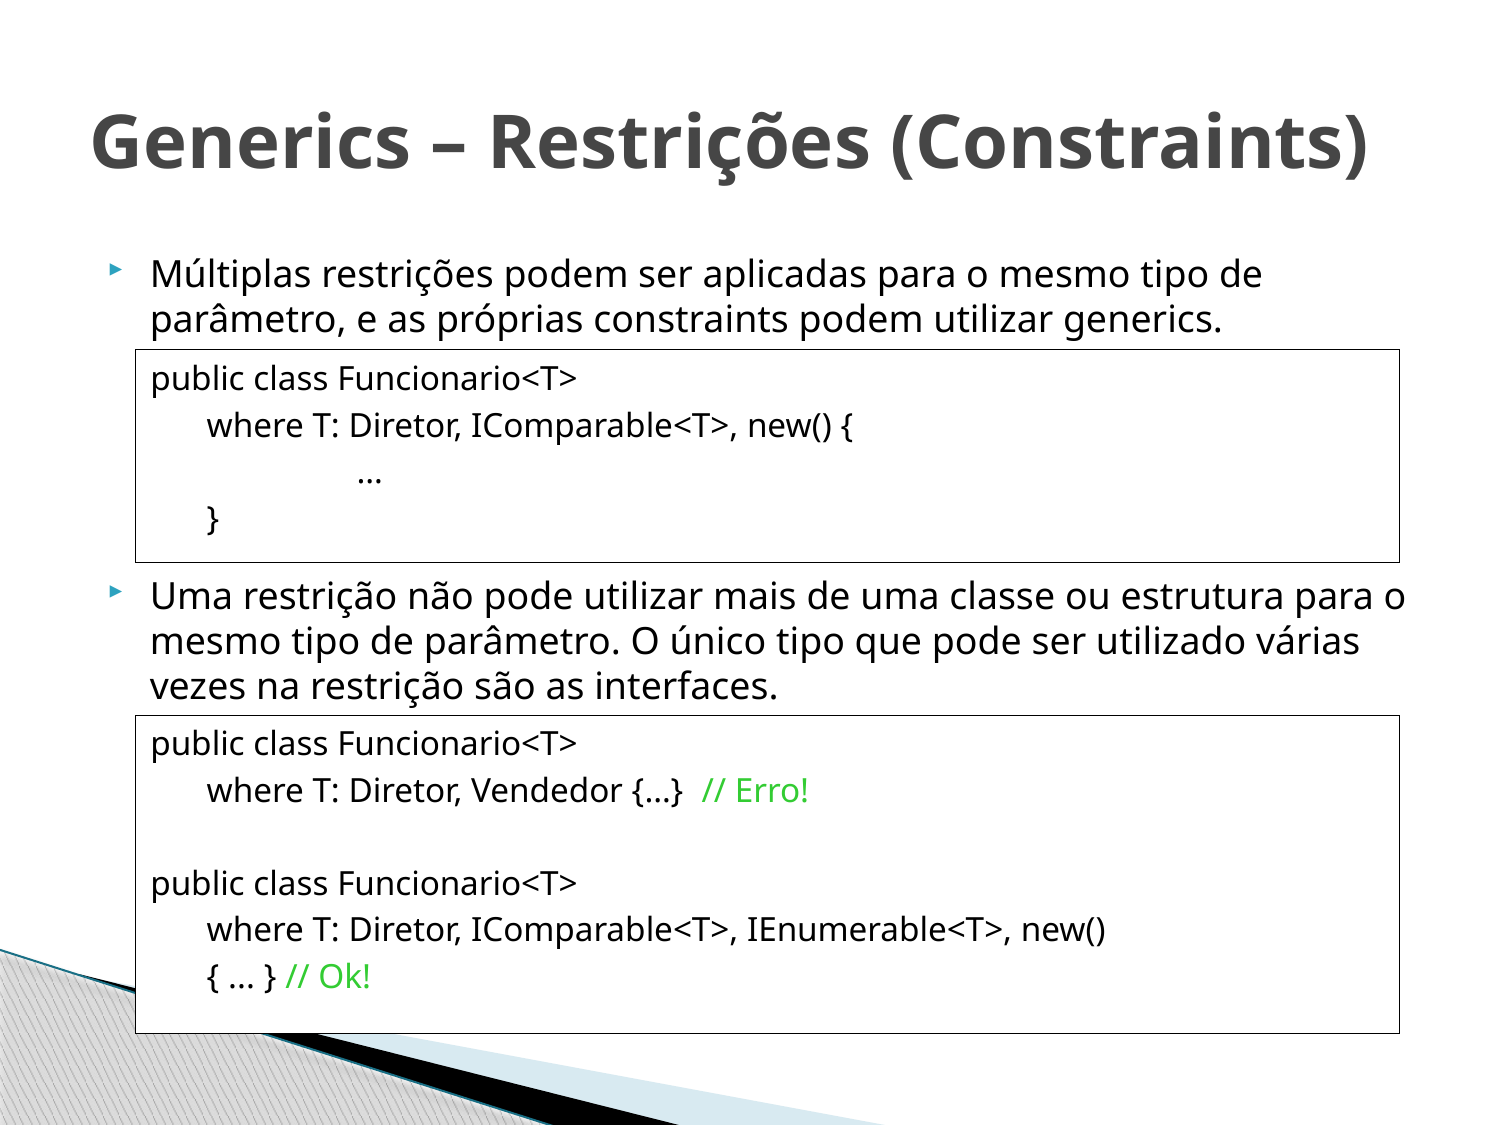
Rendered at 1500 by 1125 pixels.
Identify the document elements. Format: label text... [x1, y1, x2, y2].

list Múltiplas restrições podem ser aplicadas para o mesmo tipo de parâmetro, e as próprias constraints podem utilizar generics. Uma restrição não pode utilizar mais de uma classe ou estrutura para o mesmo tipo de parâmetro. O único tipo que pode ser utilizado várias vezes na restrição são as interfaces. [75, 243, 1425, 986]
title Generics – Restrições (Constraints) [75, 45, 1425, 233]
text_box public class Funcionario<T> where T: Diretor, IComparable<T>, new() { … } [135, 349, 1400, 563]
text_box public class Funcionario<T> where T: Diretor, Vendedor {…} // Erro! public class Funcionario<T> where T: Diretor, IComparable<T>, IEnumerable<T>, new() { ... } // Ok! [135, 714, 1400, 1034]
